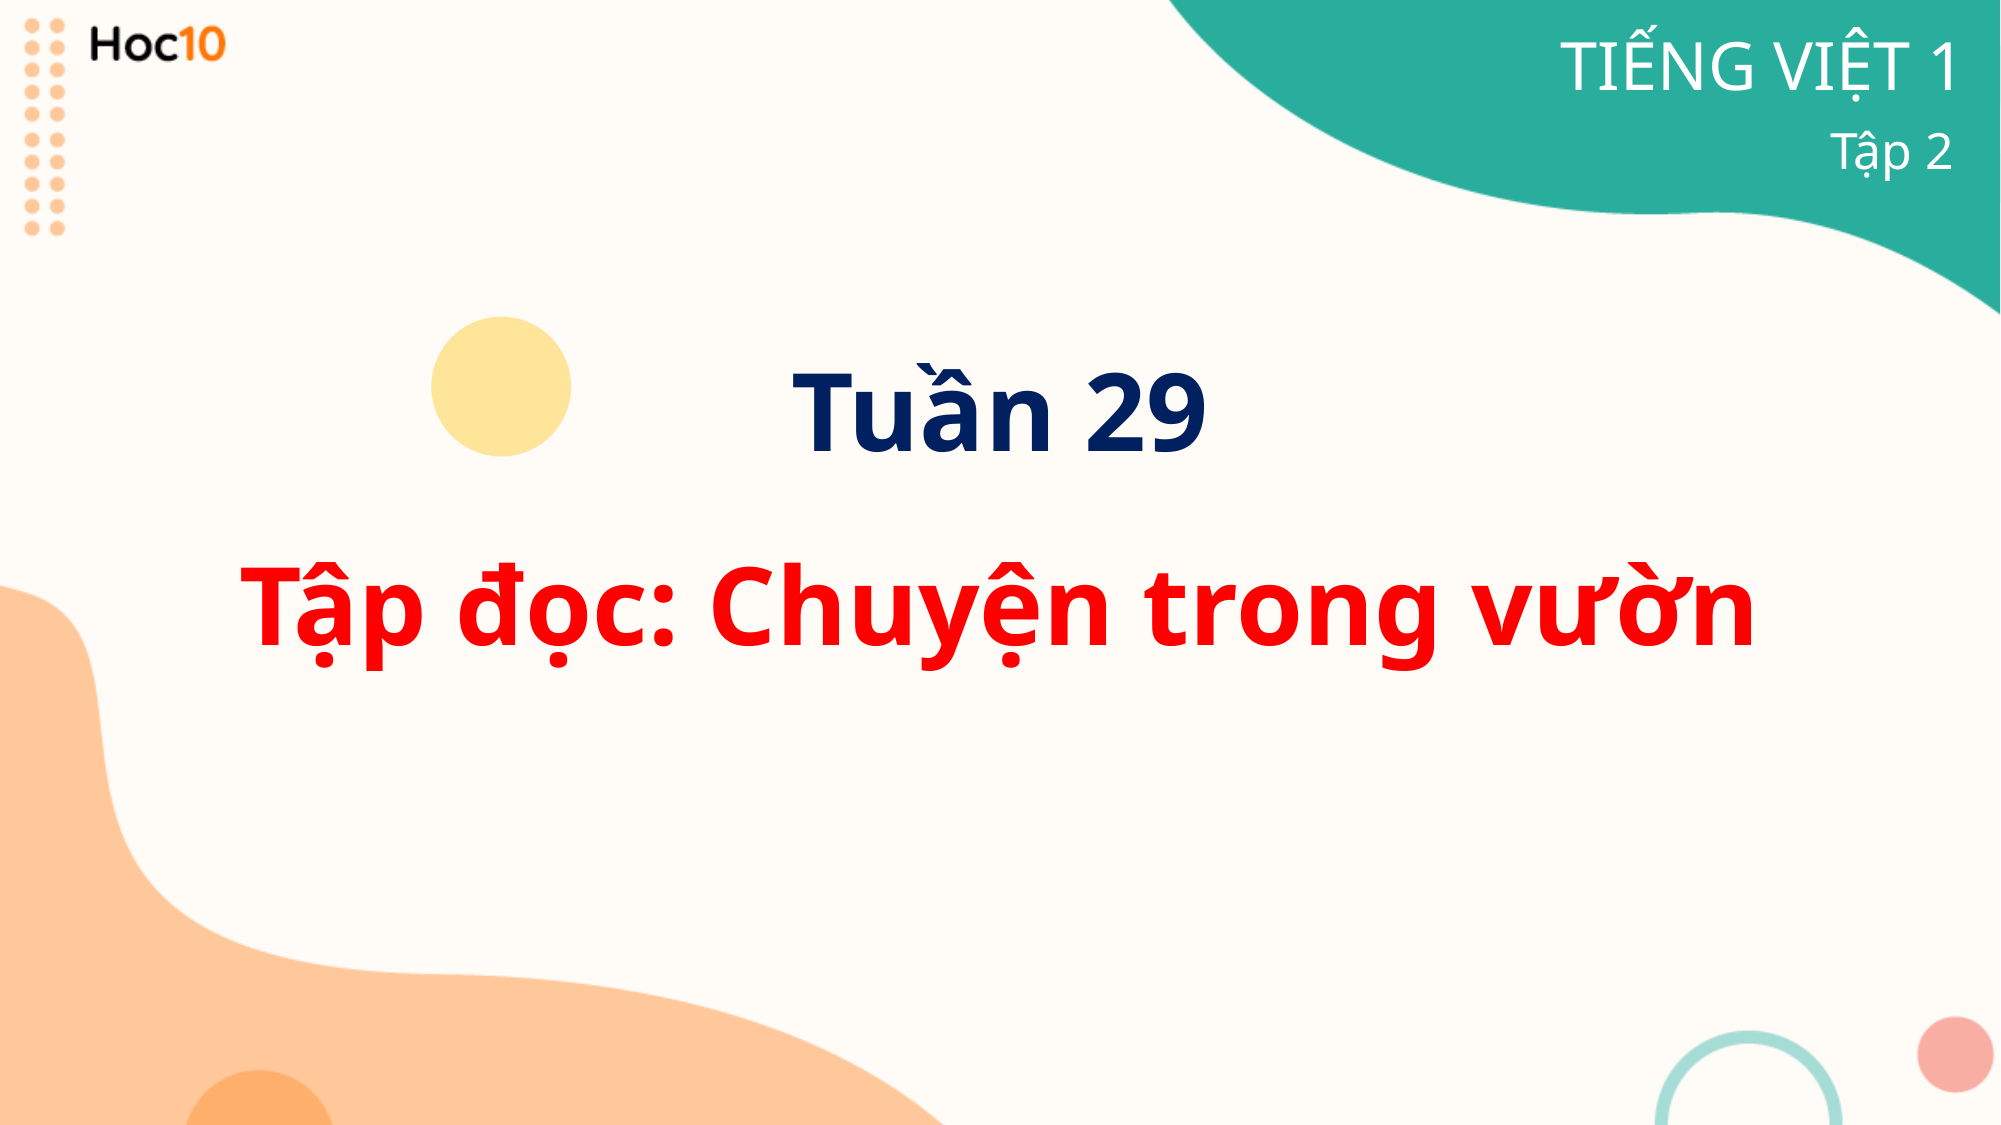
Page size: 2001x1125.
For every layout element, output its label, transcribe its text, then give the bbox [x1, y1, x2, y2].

picture [0, 0, 2001, 1125]
text_box Tuần 29 Tập đọc: Chuyện trong vườn [224, 270, 1776, 675]
text_box TIẾNG VIỆT 1 [1545, 16, 1981, 112]
text_box Tập 2 [1815, 112, 1970, 187]
